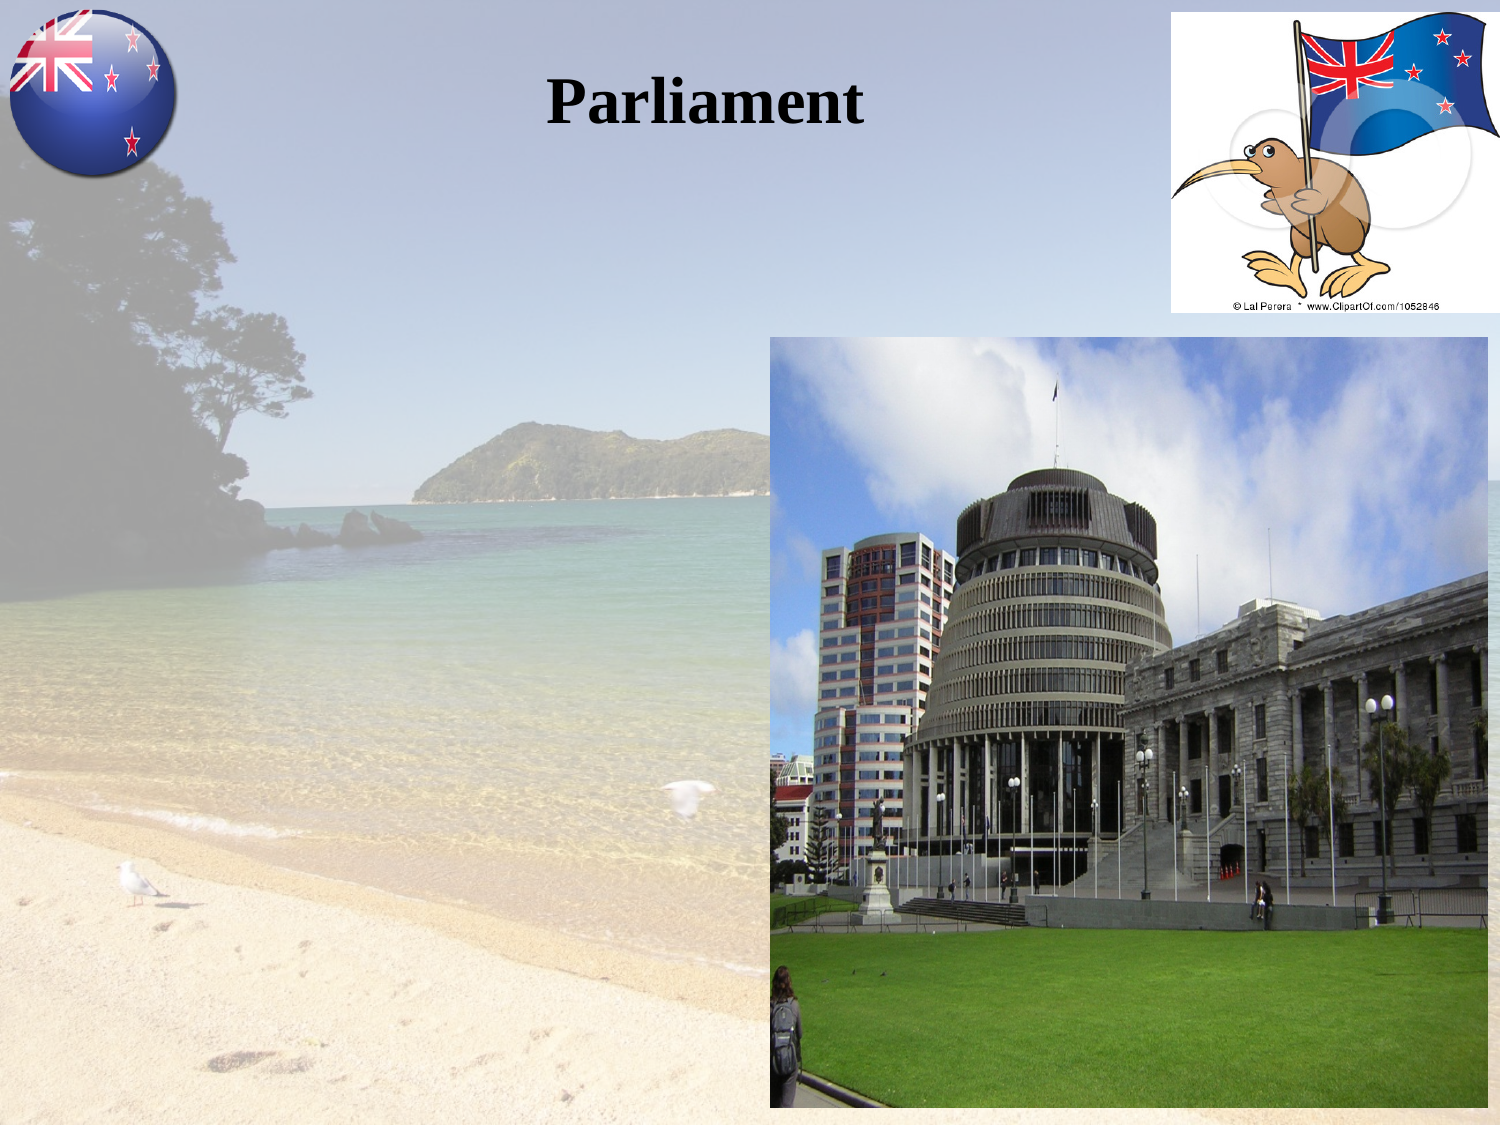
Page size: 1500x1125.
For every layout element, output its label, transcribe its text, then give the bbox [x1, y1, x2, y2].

picture [1171, 12, 1500, 313]
picture [0, 0, 184, 184]
text_box Parliament [224, 49, 1166, 145]
picture [770, 337, 1488, 1108]
